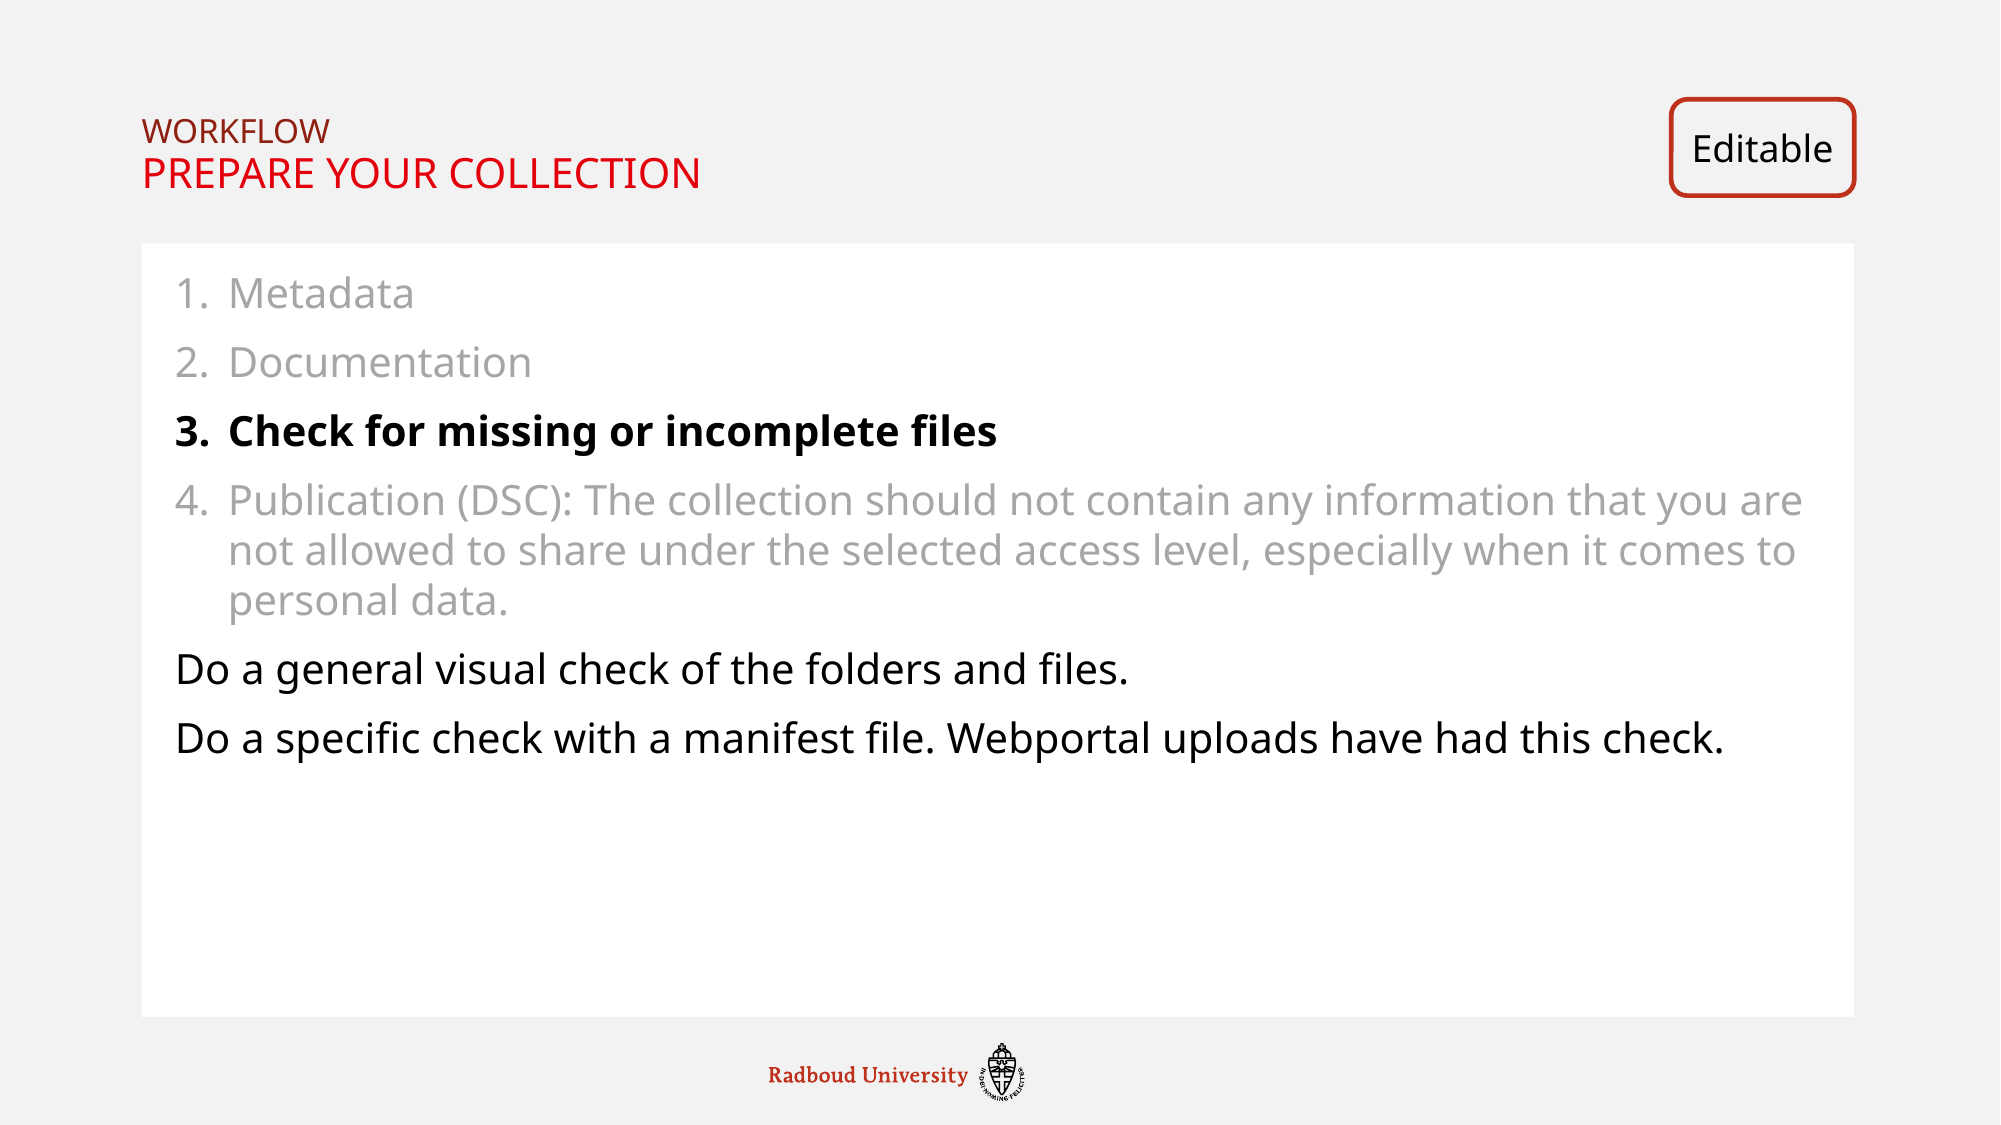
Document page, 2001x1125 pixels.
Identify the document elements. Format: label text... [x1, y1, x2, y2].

text_box Editable [1669, 97, 1857, 198]
list Metadata Documentation Check for missing or incomplete files Publication (DSC): The collection should not contain any information that you are not allowed to share under the selected access level, especially when it comes to personal data. Do a general visual check of the folders and files. Do a specific check with a manifest file. Webportal uploads have had this check. [174, 267, 1826, 959]
list workflow [141, 110, 1669, 146]
title Prepare your collection [141, 146, 1676, 195]
